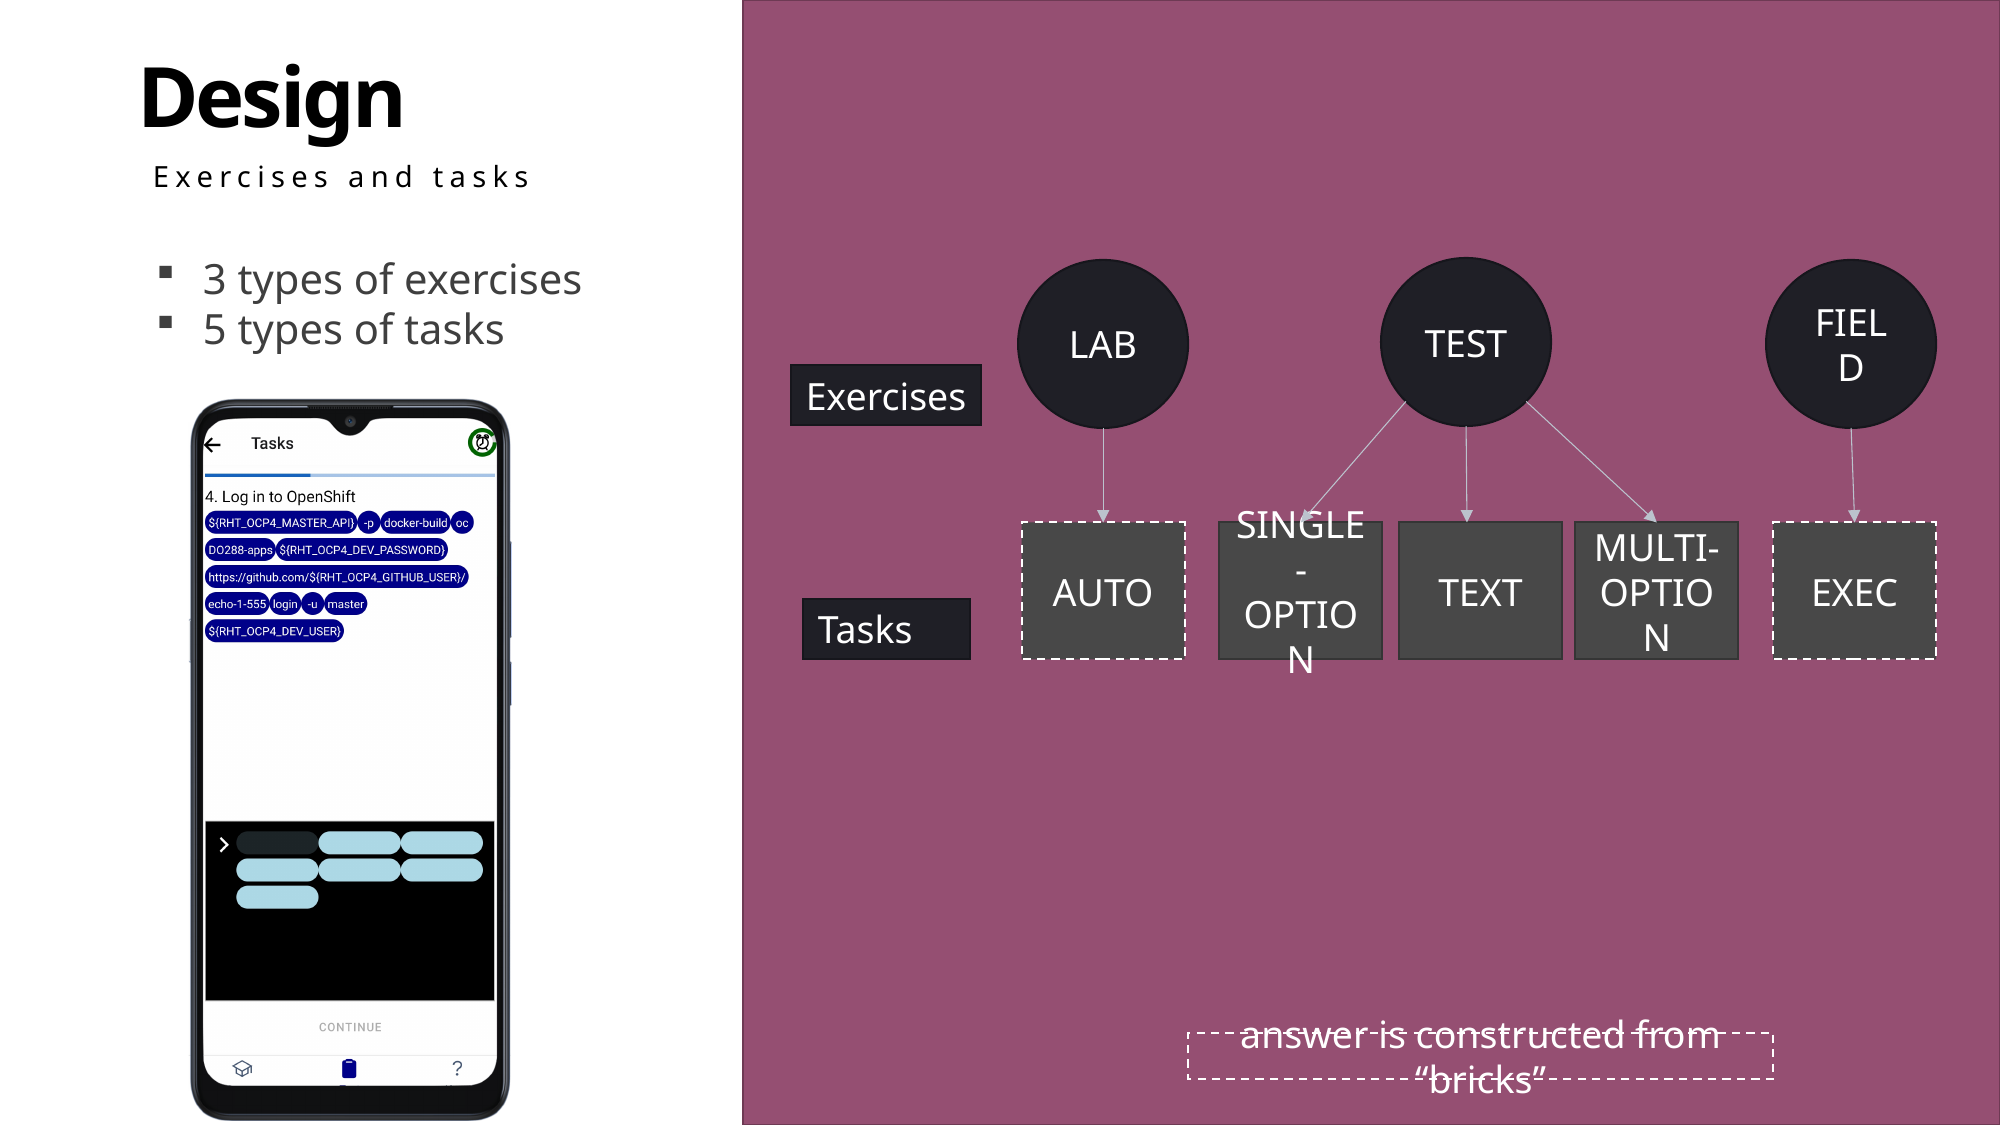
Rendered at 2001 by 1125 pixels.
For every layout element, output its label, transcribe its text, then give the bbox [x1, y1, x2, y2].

text_box LAB [1017, 258, 1190, 430]
text_box MULTI-OPTION [1574, 521, 1739, 660]
text_box TEST [1379, 256, 1553, 428]
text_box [1300, 401, 1406, 523]
text_box answer is constructed from “bricks” [1187, 1032, 1774, 1080]
text_box Tasks [802, 598, 971, 660]
text_box SINGLE-OPTION [1218, 521, 1383, 660]
text_box AUTO [1021, 521, 1186, 660]
text_box Exercises [790, 364, 982, 426]
picture [0, 399, 711, 1121]
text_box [1851, 427, 1855, 523]
title Design [137, 0, 664, 154]
text_box EXEC [1772, 521, 1937, 660]
text_box FIELD [1765, 258, 1938, 429]
text_box 3 types of exercises 5 types of tasks [141, 245, 610, 360]
text_box [742, 0, 2000, 1125]
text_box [1526, 401, 1657, 523]
text_box Exercises and tasks [152, 155, 935, 208]
text_box TEXT [1398, 521, 1563, 660]
